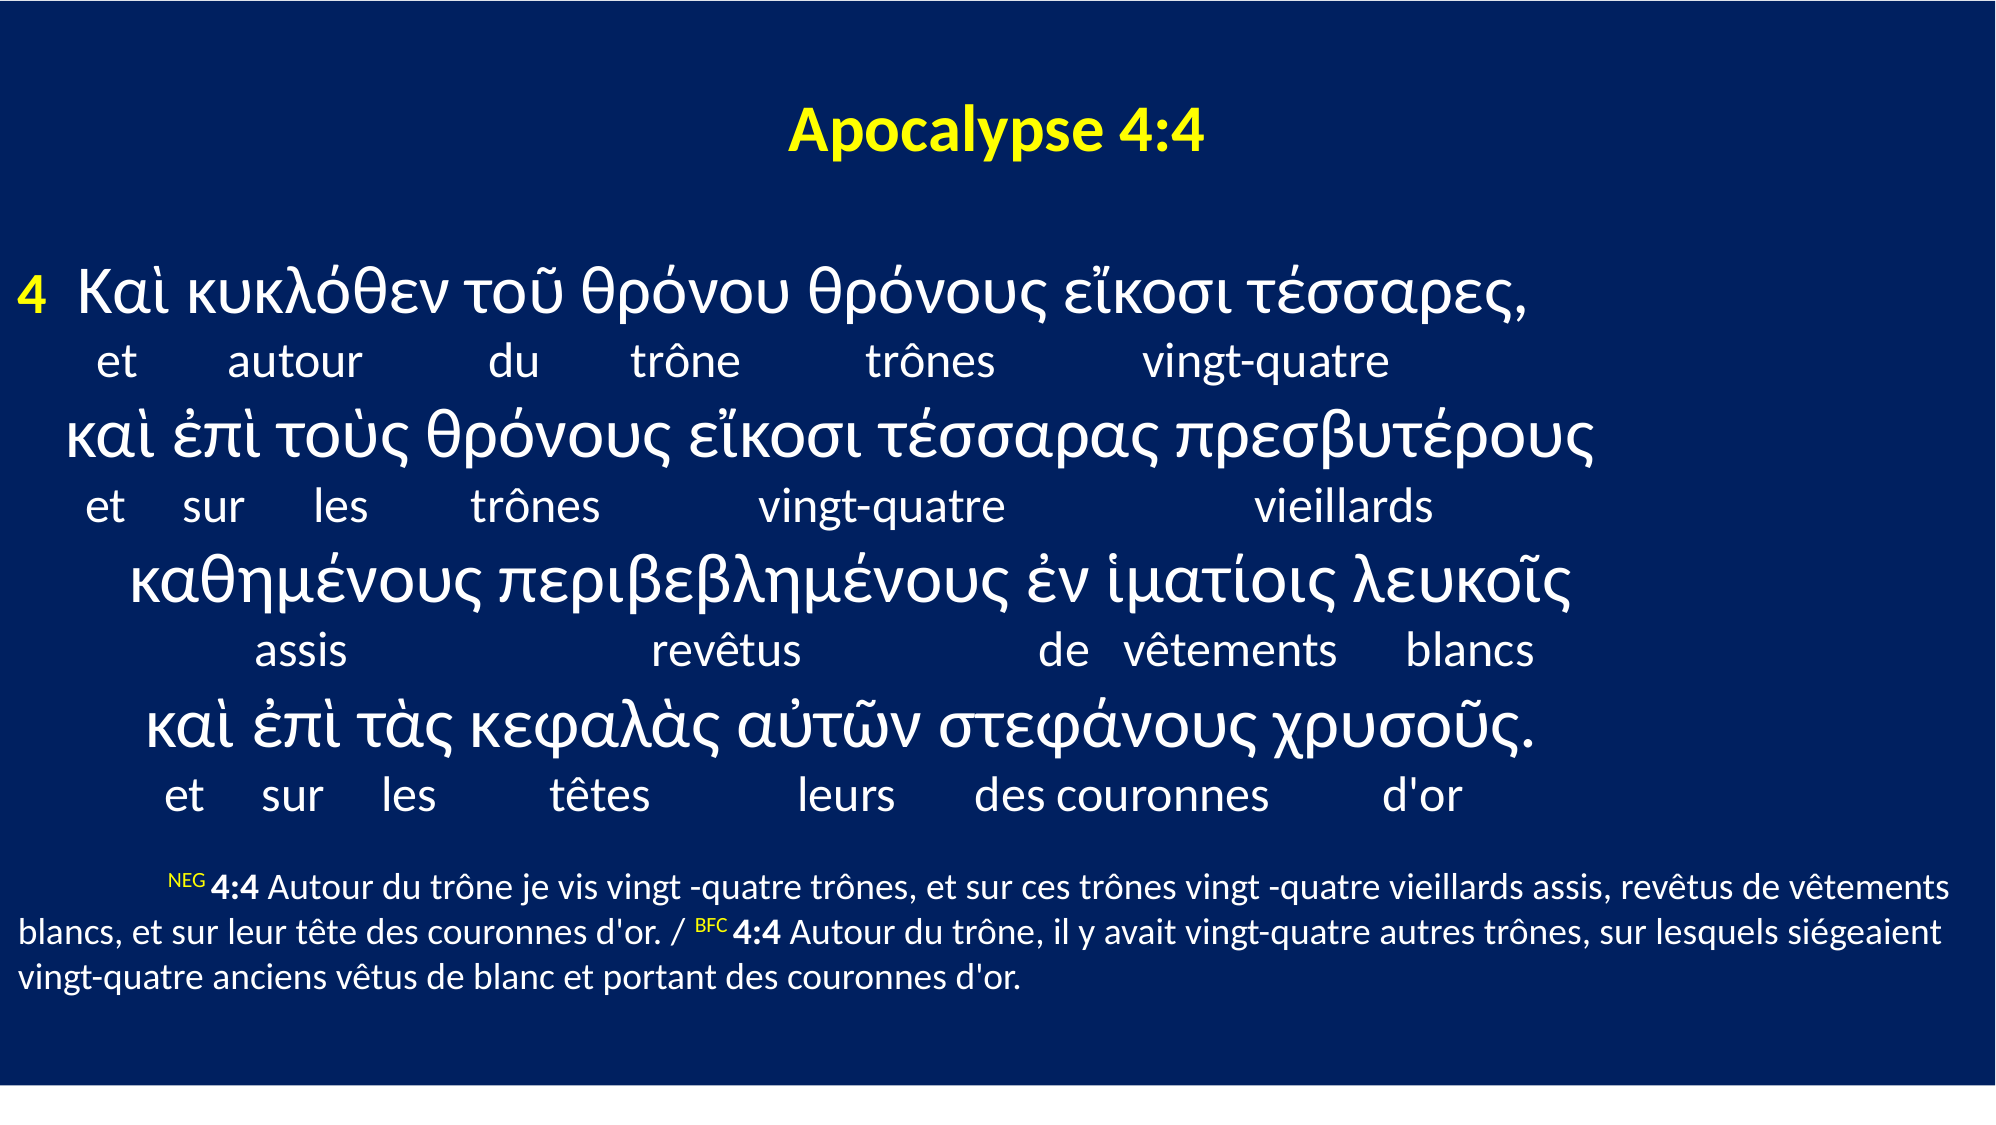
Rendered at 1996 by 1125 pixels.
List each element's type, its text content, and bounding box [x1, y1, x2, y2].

text_box Apocalypse 4:4 4 Καὶ κυκλόθεν τοῦ θρόνου θρόνους εἴκοσι τέσσαρες, et autour du trône trônes vingt-quatre καὶ ἐπὶ τοὺς θρόνους εἴκοσι τέσσαρας πρεσβυτέρους et sur les trônes vingt-quatre vieillards καθημένους περιβεβλημένους ἐν ἱματίοις λευκοῖς assis revêtus de vêtements blancs καὶ ἐπὶ τὰς κεφαλὰς αὐτῶν στεφάνους χρυσοῦς. et sur les têtes leurs des couronnes d'or NEG 4:4 Autour du trône je vis vingt -quatre trônes, et sur ces trônes vingt -quatre vieillards assis, revêtus de vêtements blancs, et sur leur tête des couronnes d'or. / BFC 4:4 Autour du trône, il y avait vingt-quatre autres trônes, sur lesquels siégeaient vingt-quatre anciens vêtus de blanc et portant des couronnes d'or. [0, 0, 1996, 1086]
